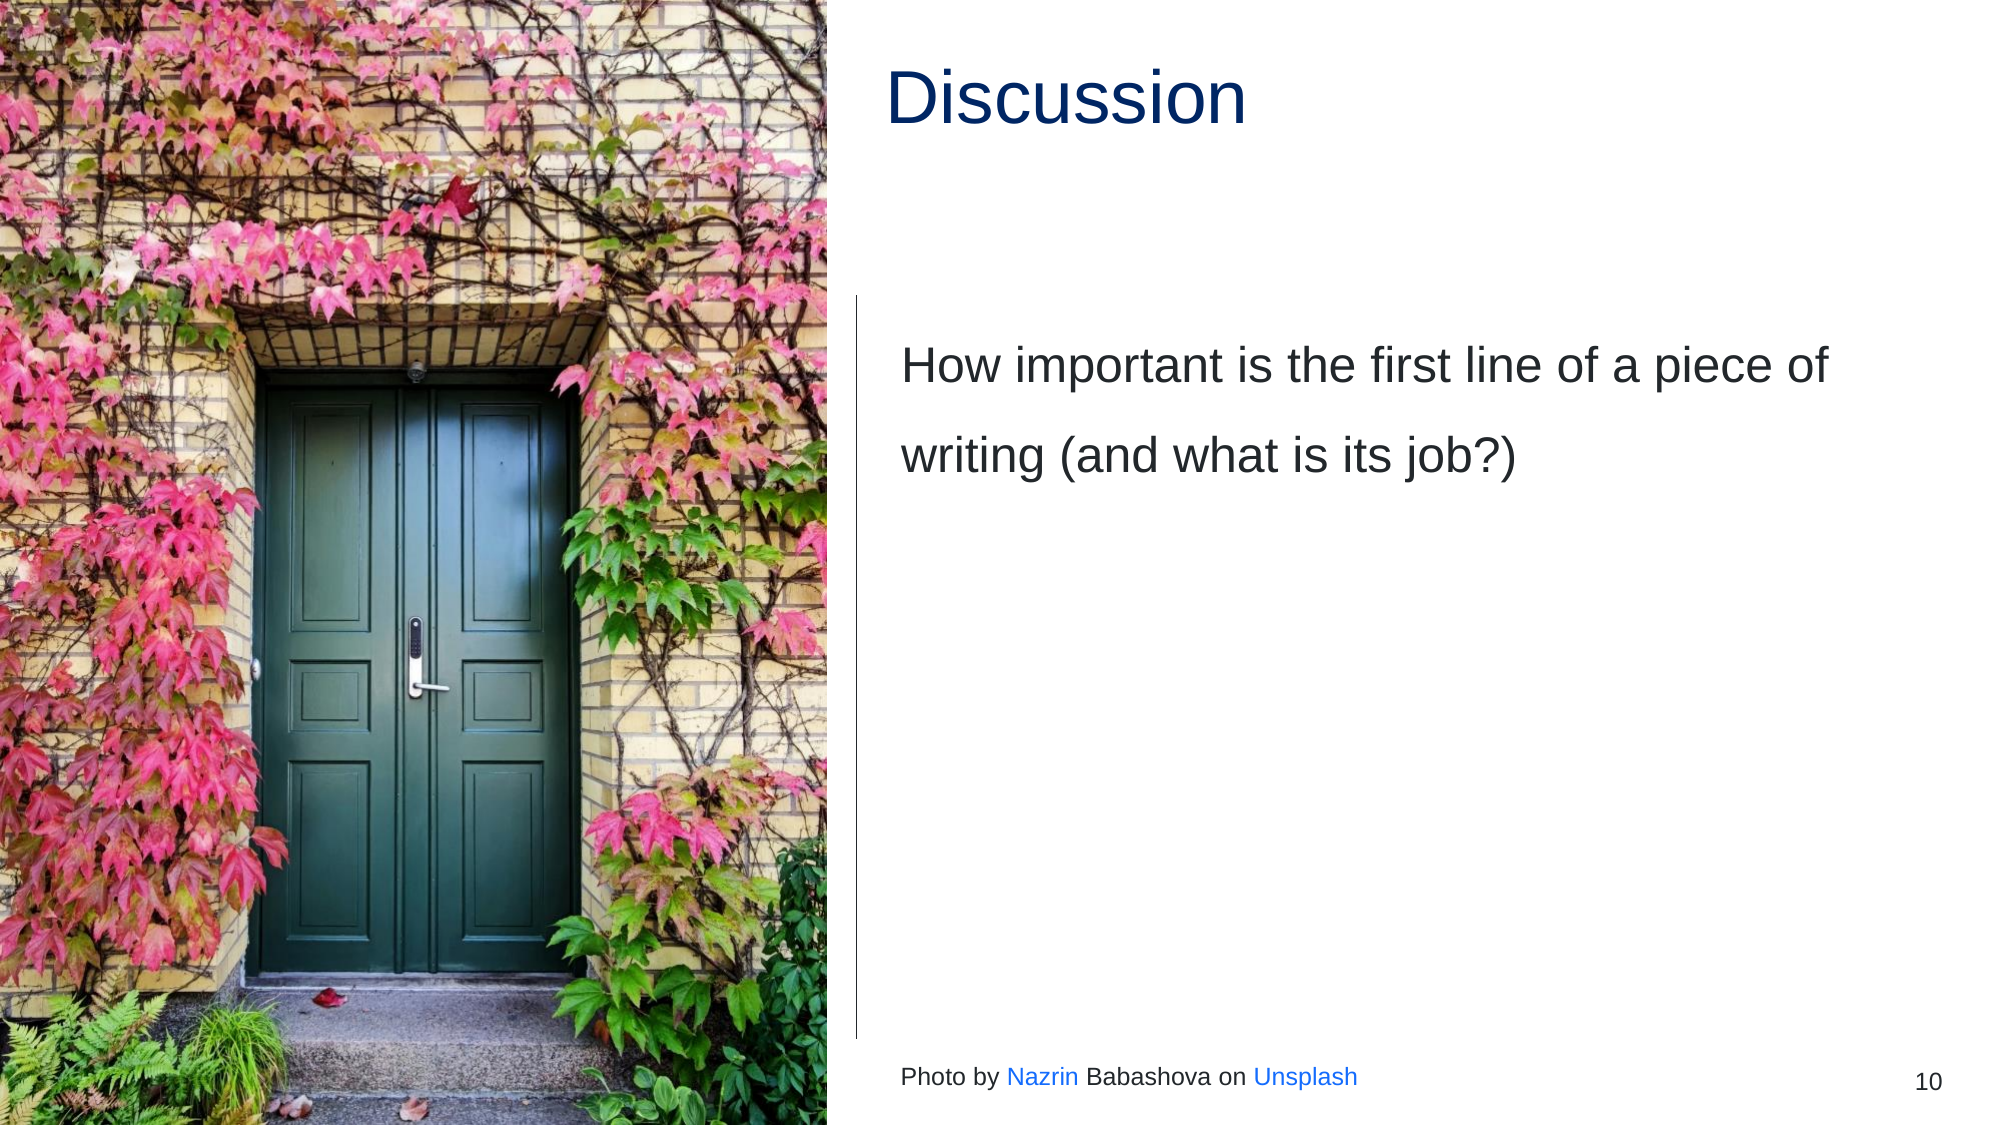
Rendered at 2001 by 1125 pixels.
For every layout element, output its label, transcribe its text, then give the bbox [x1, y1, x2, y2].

slide_number 10 [1824, 1068, 1943, 1099]
text_box Photo by Nazrin Babashova on Unsplash [885, 1053, 1899, 1098]
title Discussion [885, 59, 1937, 150]
picture [0, 0, 827, 1125]
list How important is the first line of a piece of writing (and what is its job?) [885, 295, 1937, 1040]
